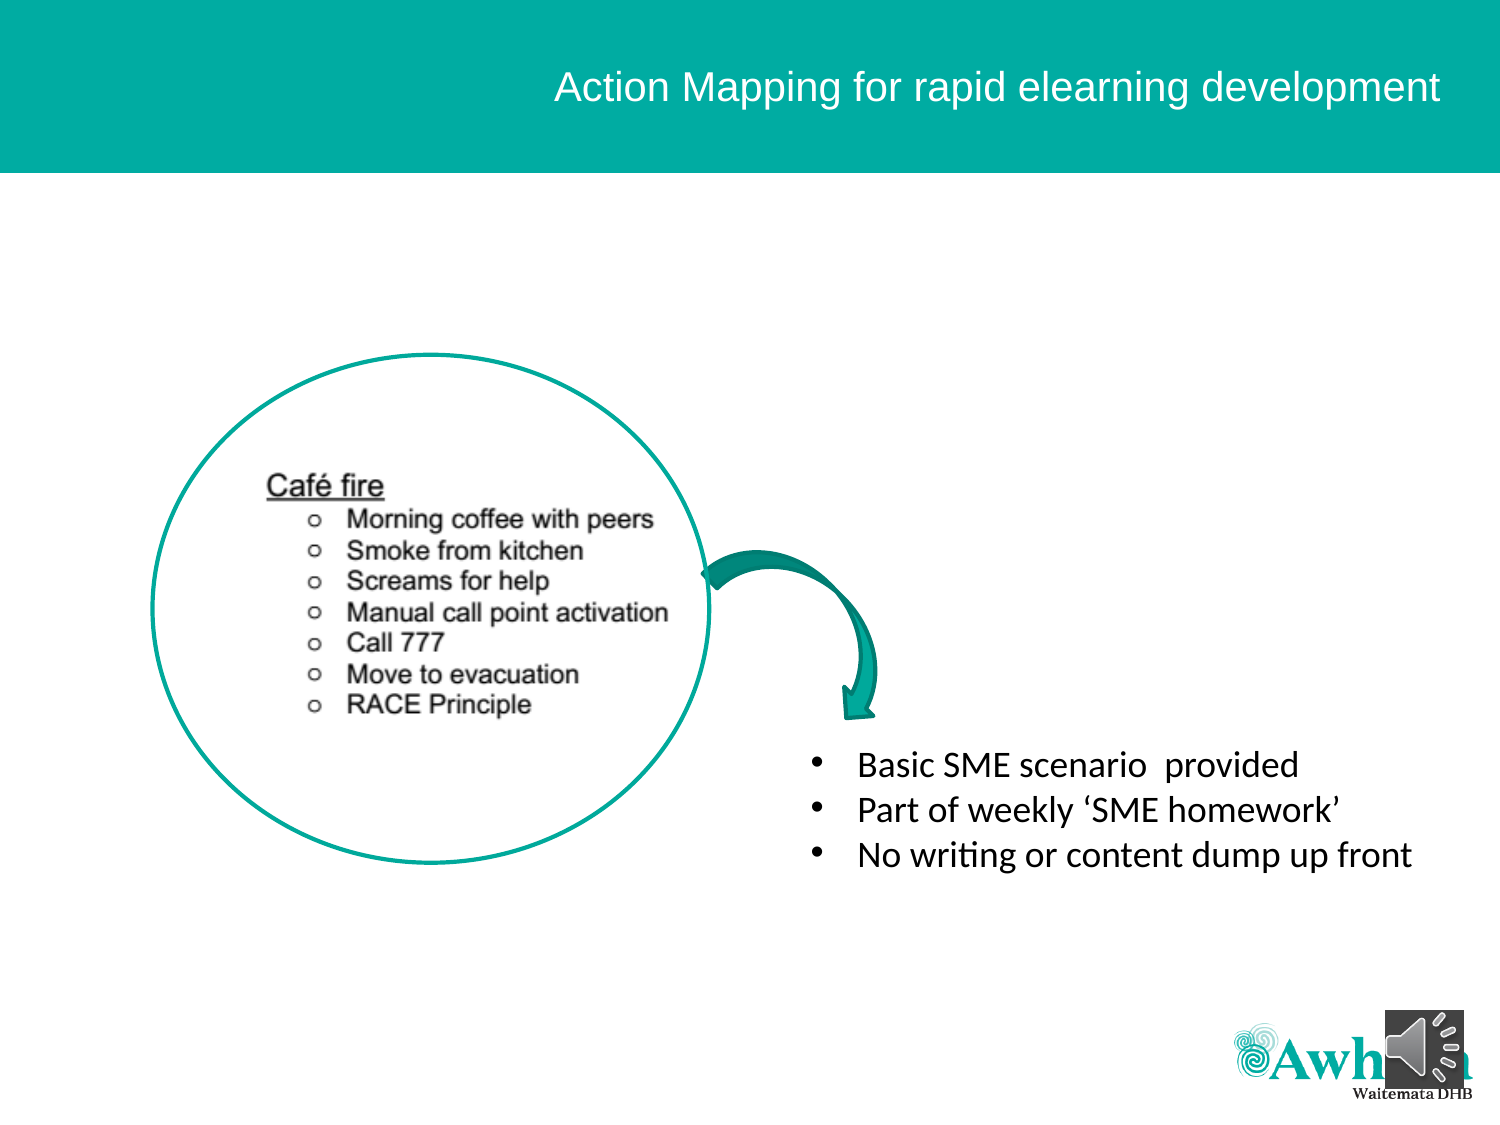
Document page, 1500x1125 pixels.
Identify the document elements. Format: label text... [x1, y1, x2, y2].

picture [1234, 1009, 1473, 1099]
text_box Basic SME scenario provided Part of weekly ‘SME homework’ No writing or content dump up front [795, 732, 1429, 882]
picture [152, 413, 1371, 834]
text_box [317, 843, 545, 865]
text_box [251, 352, 611, 412]
